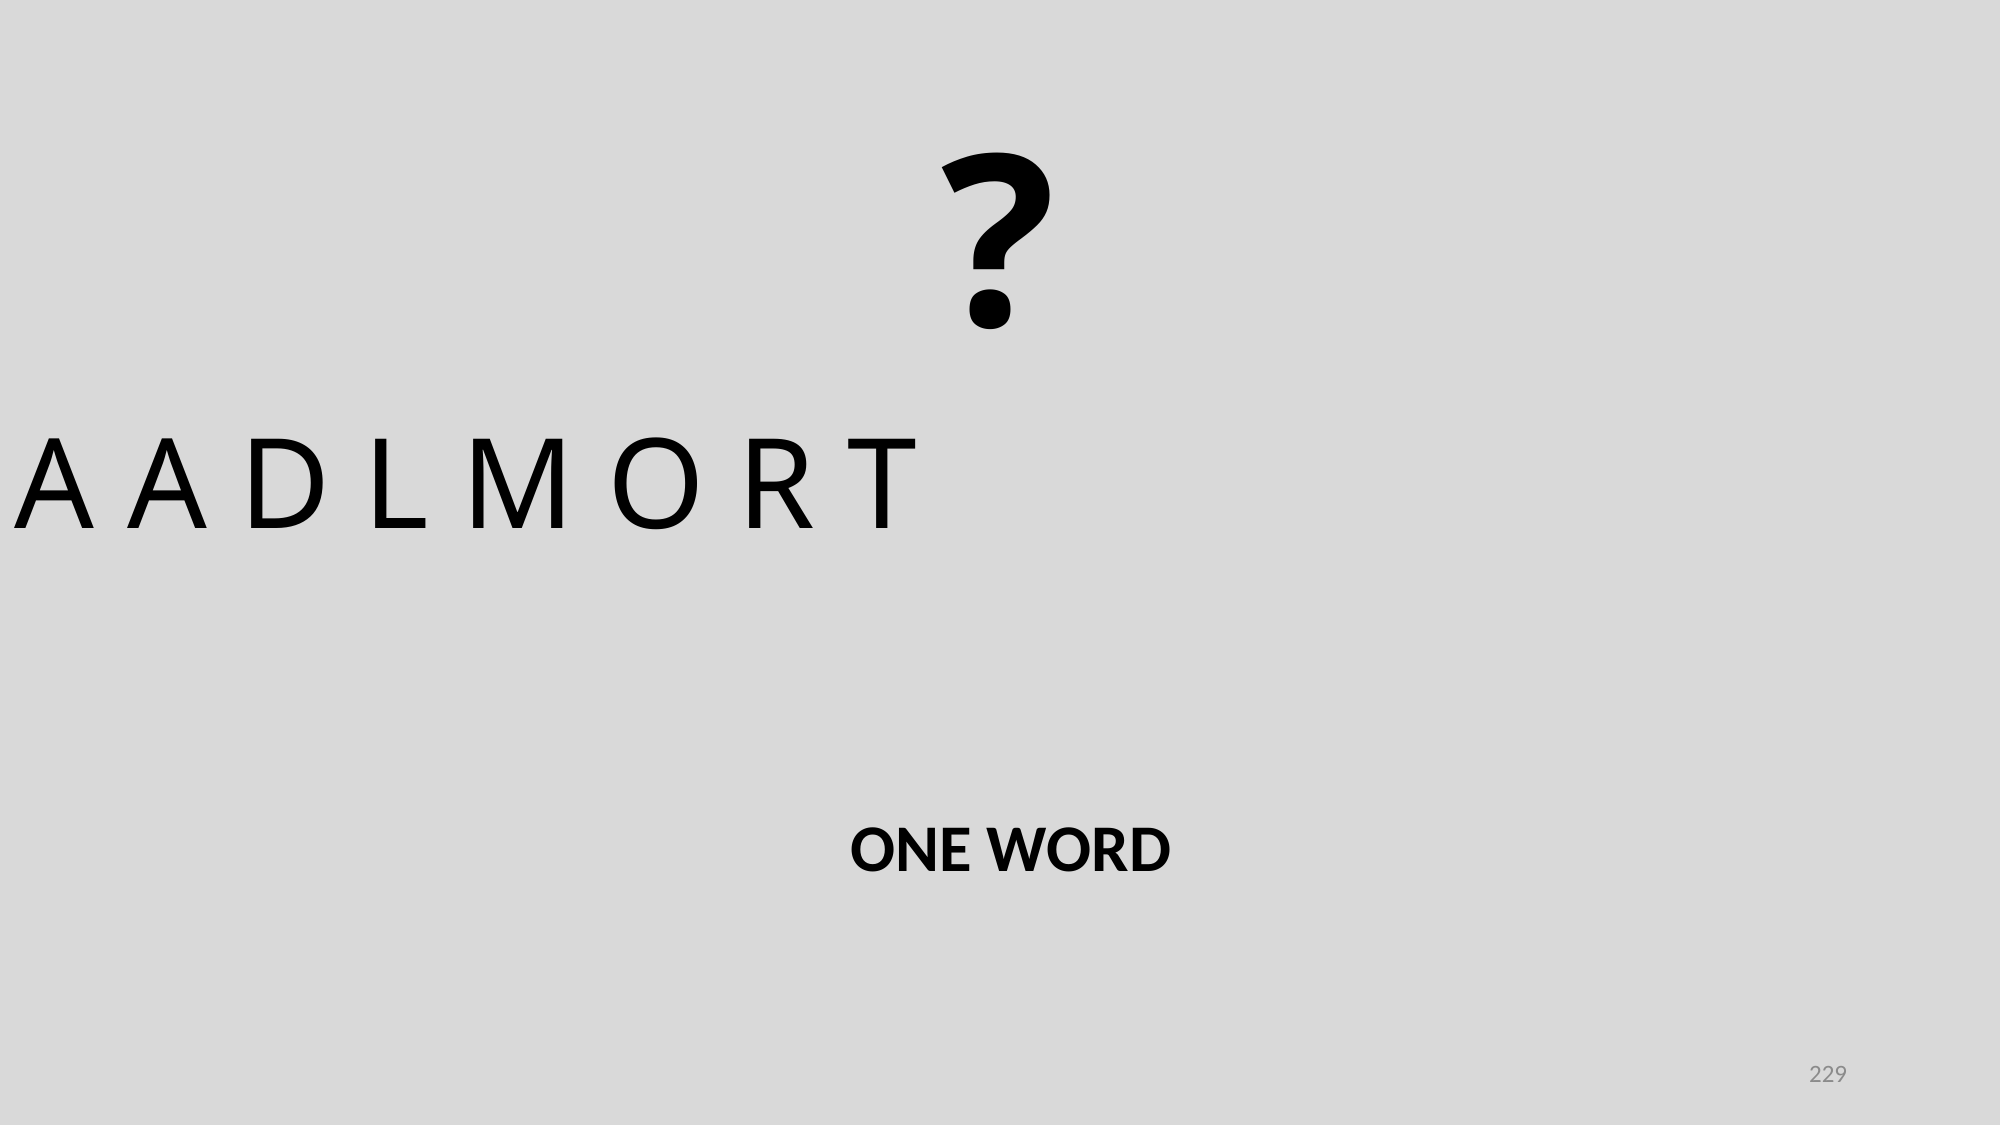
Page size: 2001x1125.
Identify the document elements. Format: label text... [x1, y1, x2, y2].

text_box A A D L M O R T [0, 395, 2000, 561]
text_box ? [927, 79, 1182, 383]
slide_number 229 [1412, 1042, 1863, 1103]
text_box ONE WORD [835, 797, 1233, 892]
